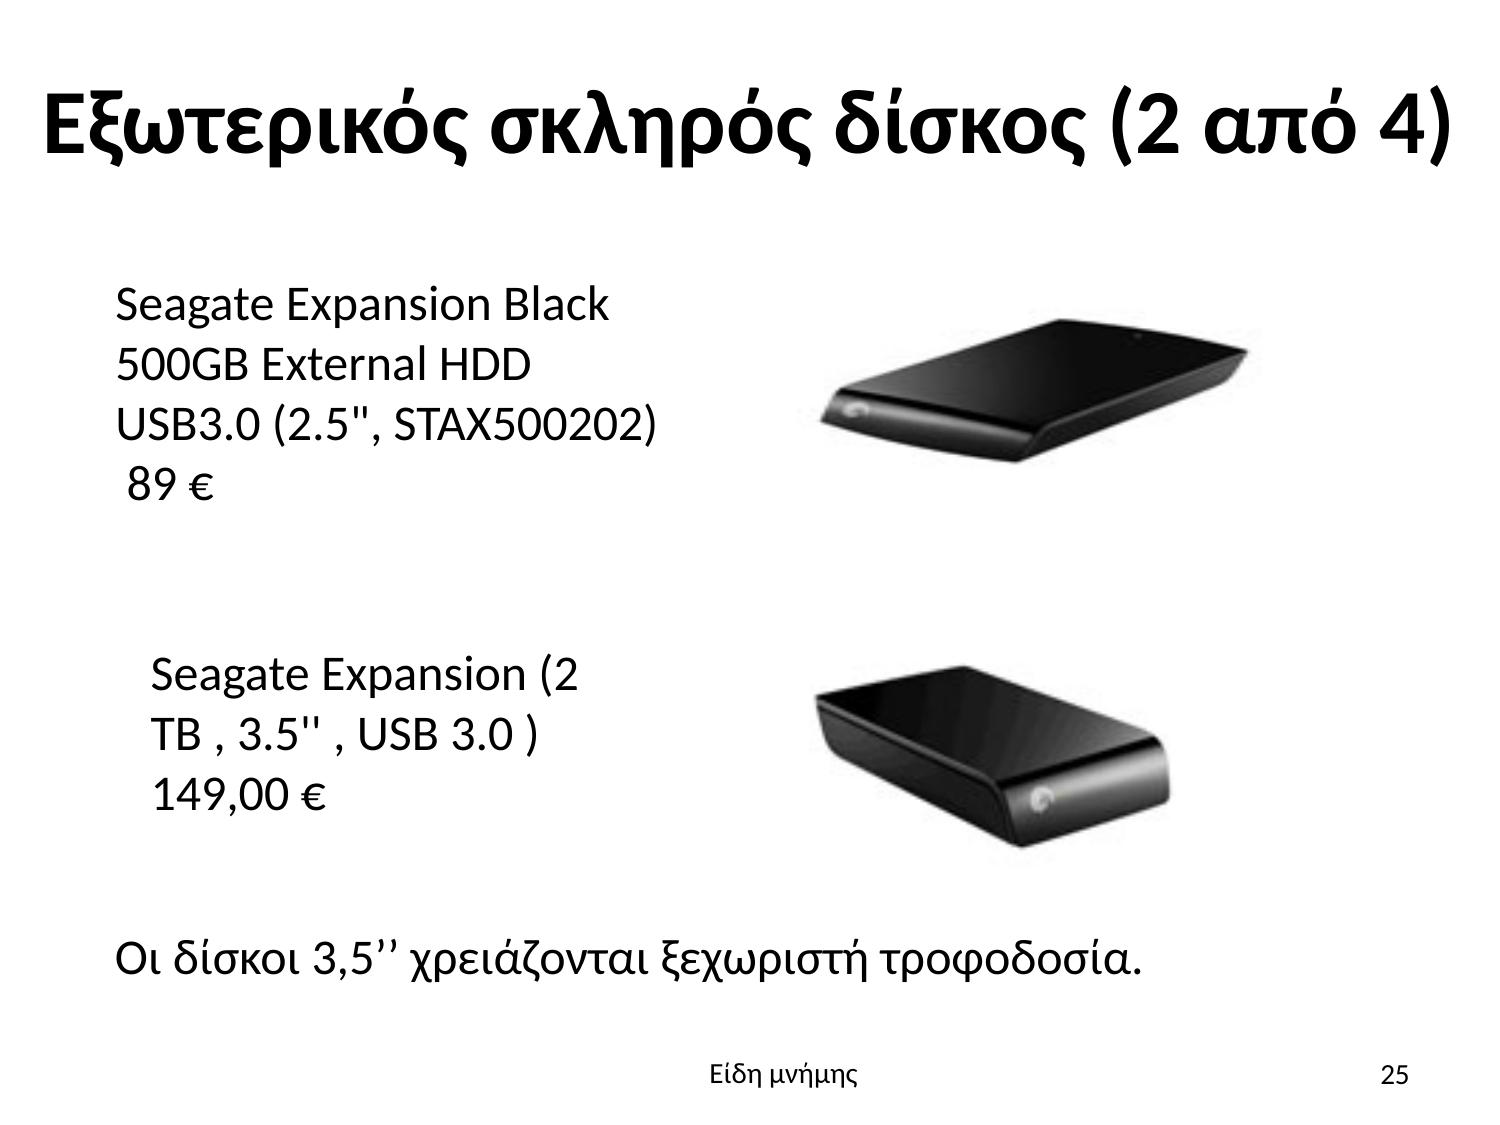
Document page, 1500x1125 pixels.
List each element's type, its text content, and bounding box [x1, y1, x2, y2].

picture [808, 574, 1176, 941]
text_box Είδη μνήμης [521, 1046, 1046, 1125]
text_box Seagate Expansion (2 TB , 3.5'' , USB 3.0 ) 149,00 € [135, 633, 609, 829]
list Seagate Expansion Black 500GB External HDD USB3.0 (2.5", STAX500202) 89 € [100, 262, 680, 516]
title Εξωτερικός σκληρός δίσκος (2 από 4) [5, 13, 1495, 220]
picture [796, 231, 1270, 551]
slide_number 25 [1074, 1042, 1425, 1103]
text_box Οι δίσκοι 3,5’’ χρειάζονται ξεχωριστή τροφοδοσία. [100, 916, 1424, 992]
